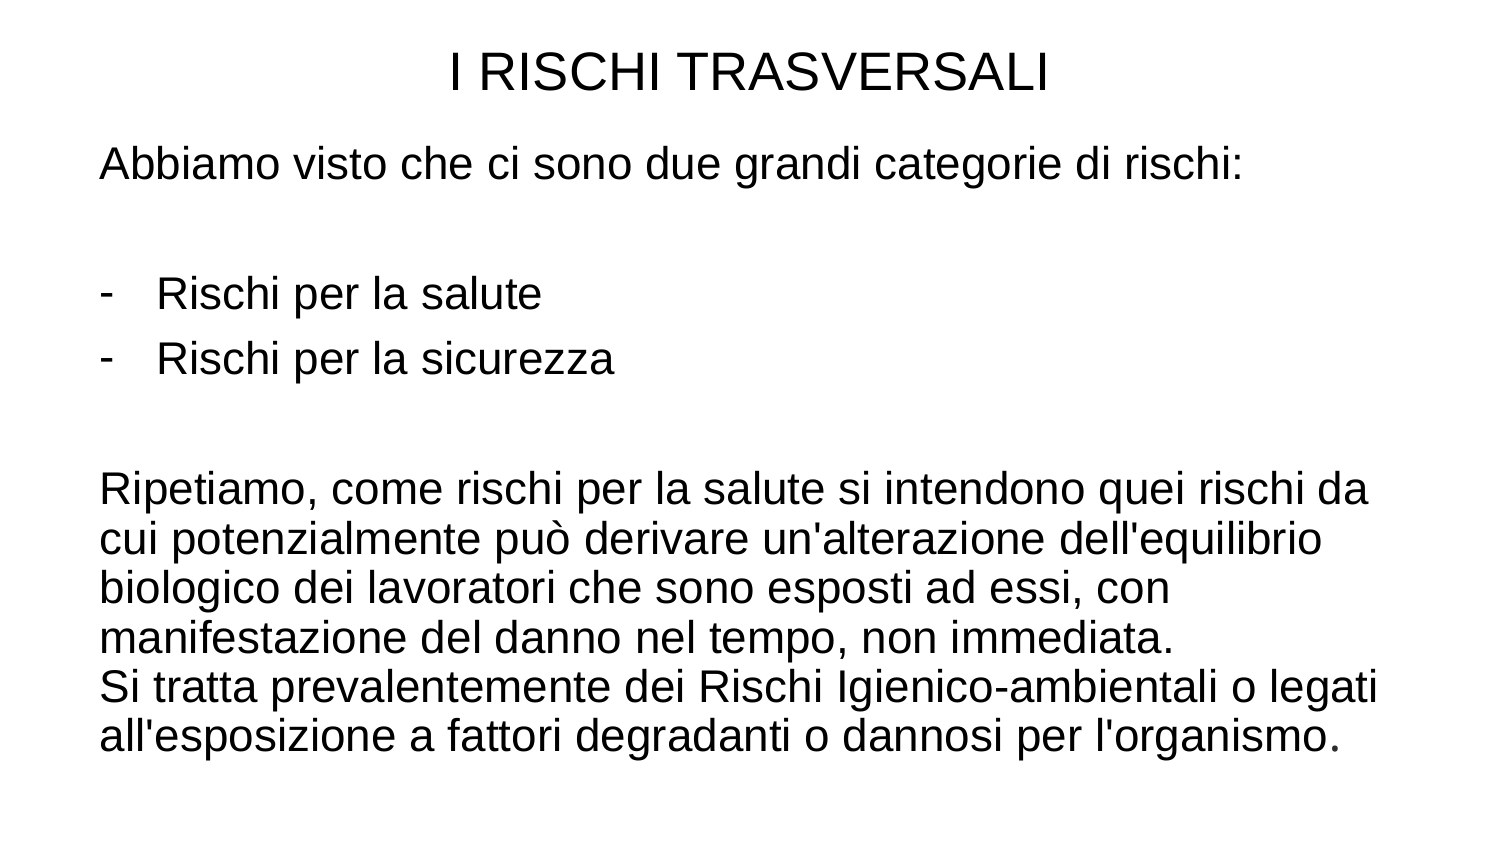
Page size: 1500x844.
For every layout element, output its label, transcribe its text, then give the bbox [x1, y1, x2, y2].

list Abbiamo visto che ci sono due grandi categorie di rischi: Rischi per la salute Rischi per la sicurezza Ripetiamo, come rischi per la salute si intendono quei rischi da cui potenzialmente può derivare un'alterazione dell'equilibrio biologico dei lavoratori che sono esposti ad essi, con manifestazione del danno nel tempo, non immediata. Si tratta prevalentemente dei Rischi Igienico-ambientali o legati all'esposizione a fattori degradanti o dannosi per l'organismo. [85, 132, 1432, 818]
list I RISCHI TRASVERSALI [0, 35, 1500, 101]
